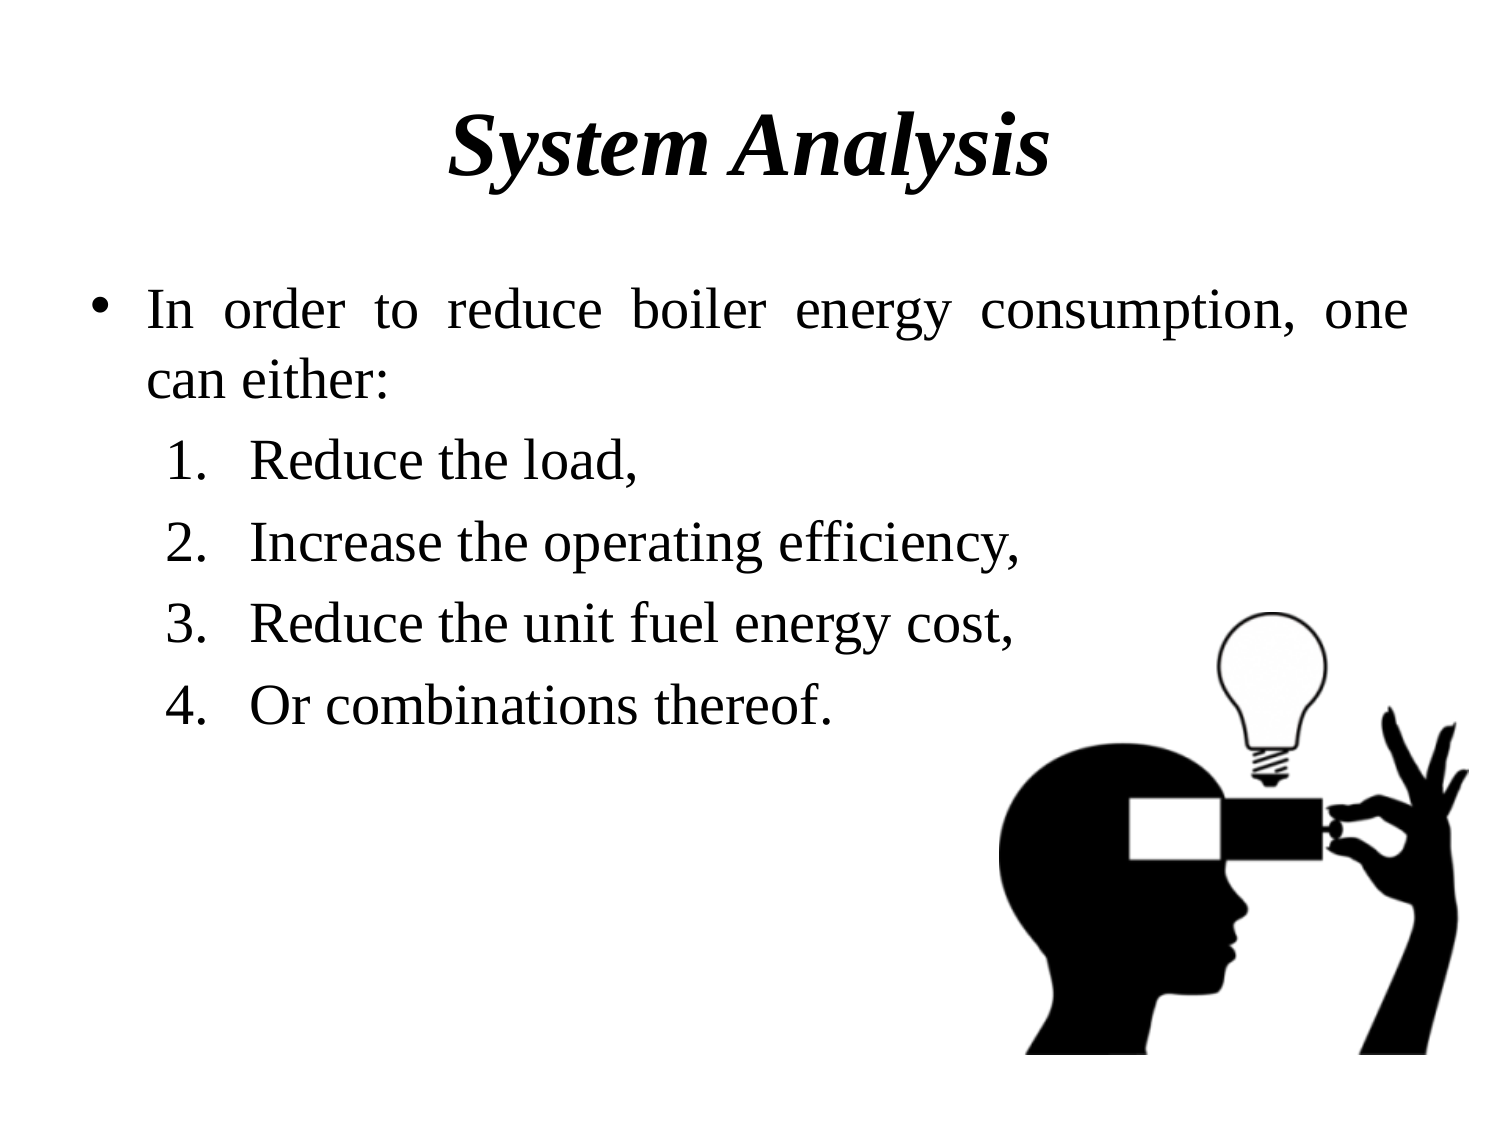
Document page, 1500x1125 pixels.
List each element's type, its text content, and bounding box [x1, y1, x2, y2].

picture [999, 612, 1469, 1055]
title System Analysis [75, 45, 1425, 233]
list In order to reduce boiler energy consumption, one can either: Reduce the load, Increase the operating efficiency, Reduce the unit fuel energy cost, Or combinations thereof. [75, 262, 1425, 1005]
